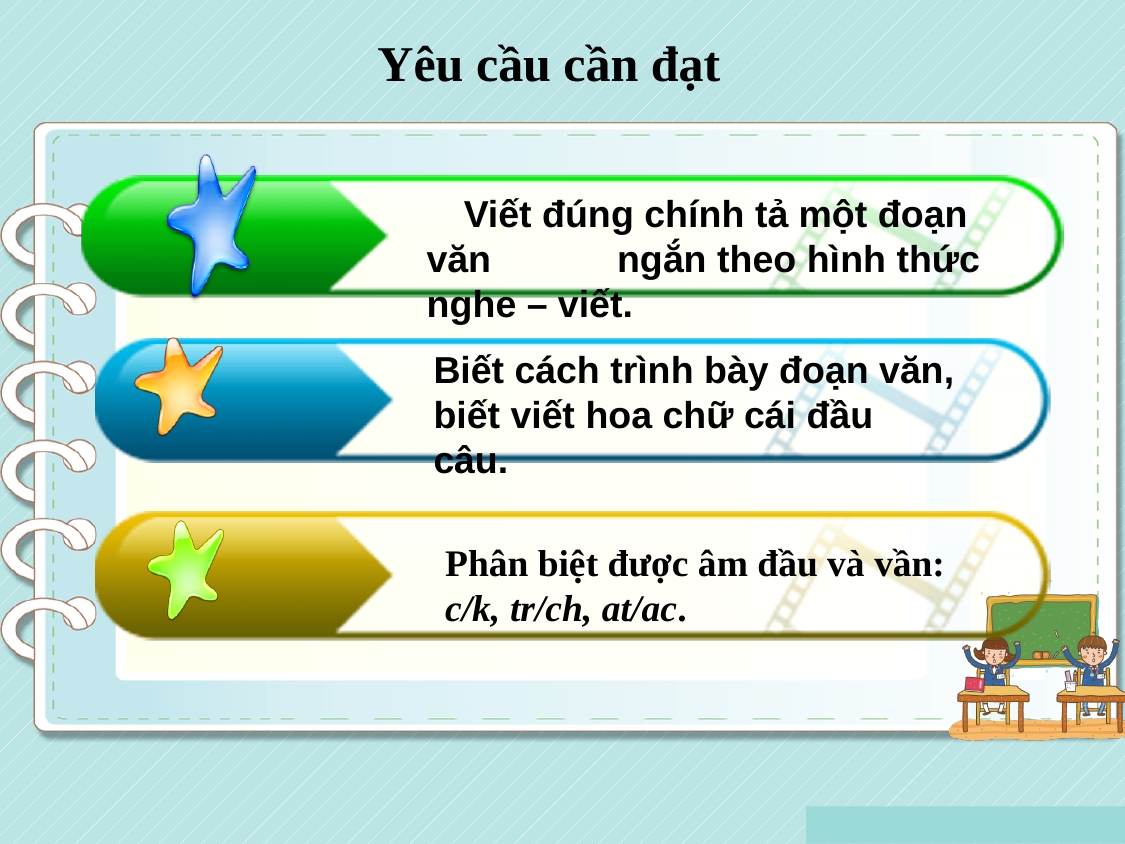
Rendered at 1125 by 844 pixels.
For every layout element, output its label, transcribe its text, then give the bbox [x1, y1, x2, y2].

picture [0, 122, 1125, 766]
text_box [804, 804, 1125, 844]
text_box Yêu cầu cần đạt [362, 24, 736, 99]
